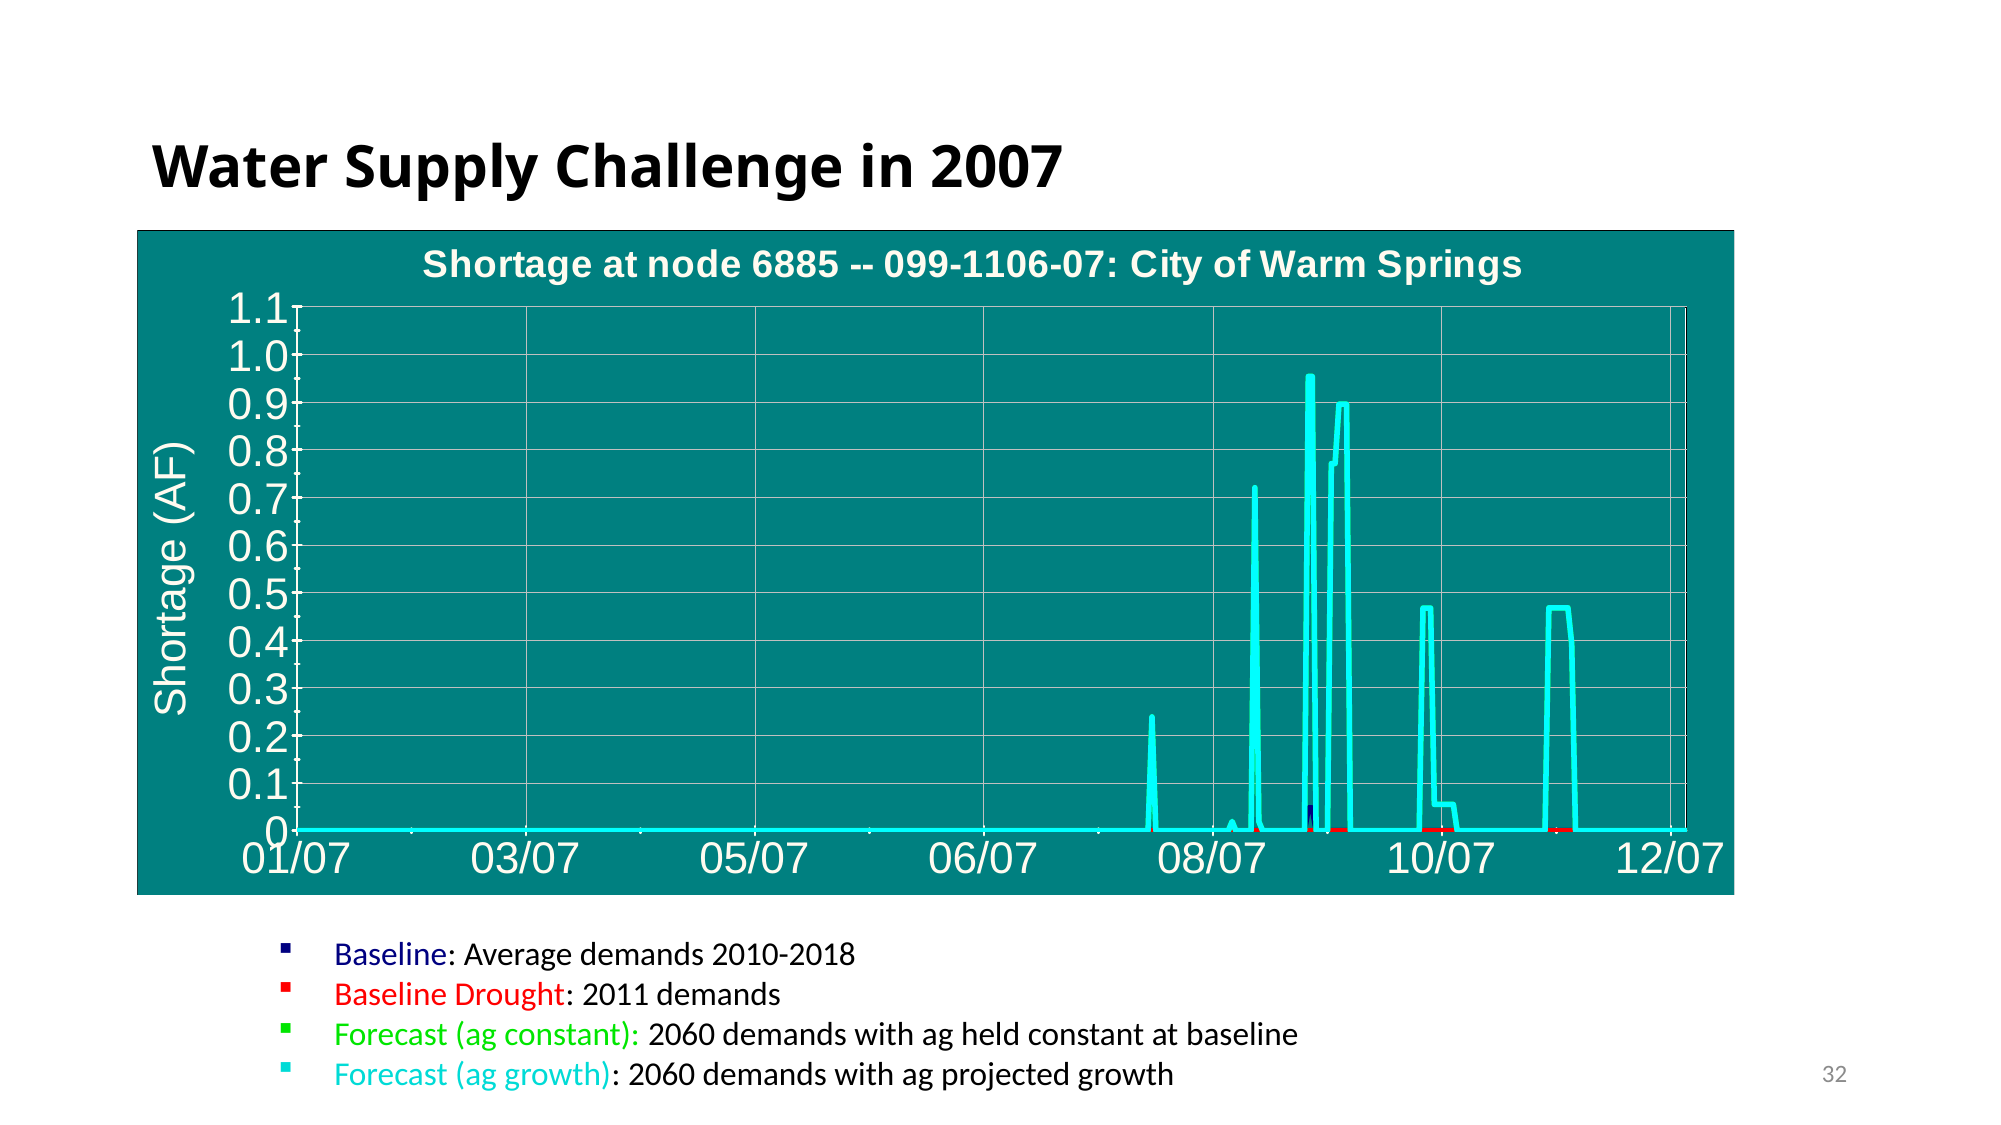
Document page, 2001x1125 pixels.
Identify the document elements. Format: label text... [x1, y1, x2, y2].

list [137, 230, 1736, 895]
slide_number 32 [1412, 1042, 1863, 1103]
text_box Baseline: Average demands 2010-2018 Baseline Drought: 2011 demands Forecast (ag constant): 2060 demands with ag held constant at baseline Forecast (ag growth): 2060 demands with ag projected growth [263, 924, 1784, 1100]
title Water Supply Challenge in 2007 [137, 59, 1863, 278]
